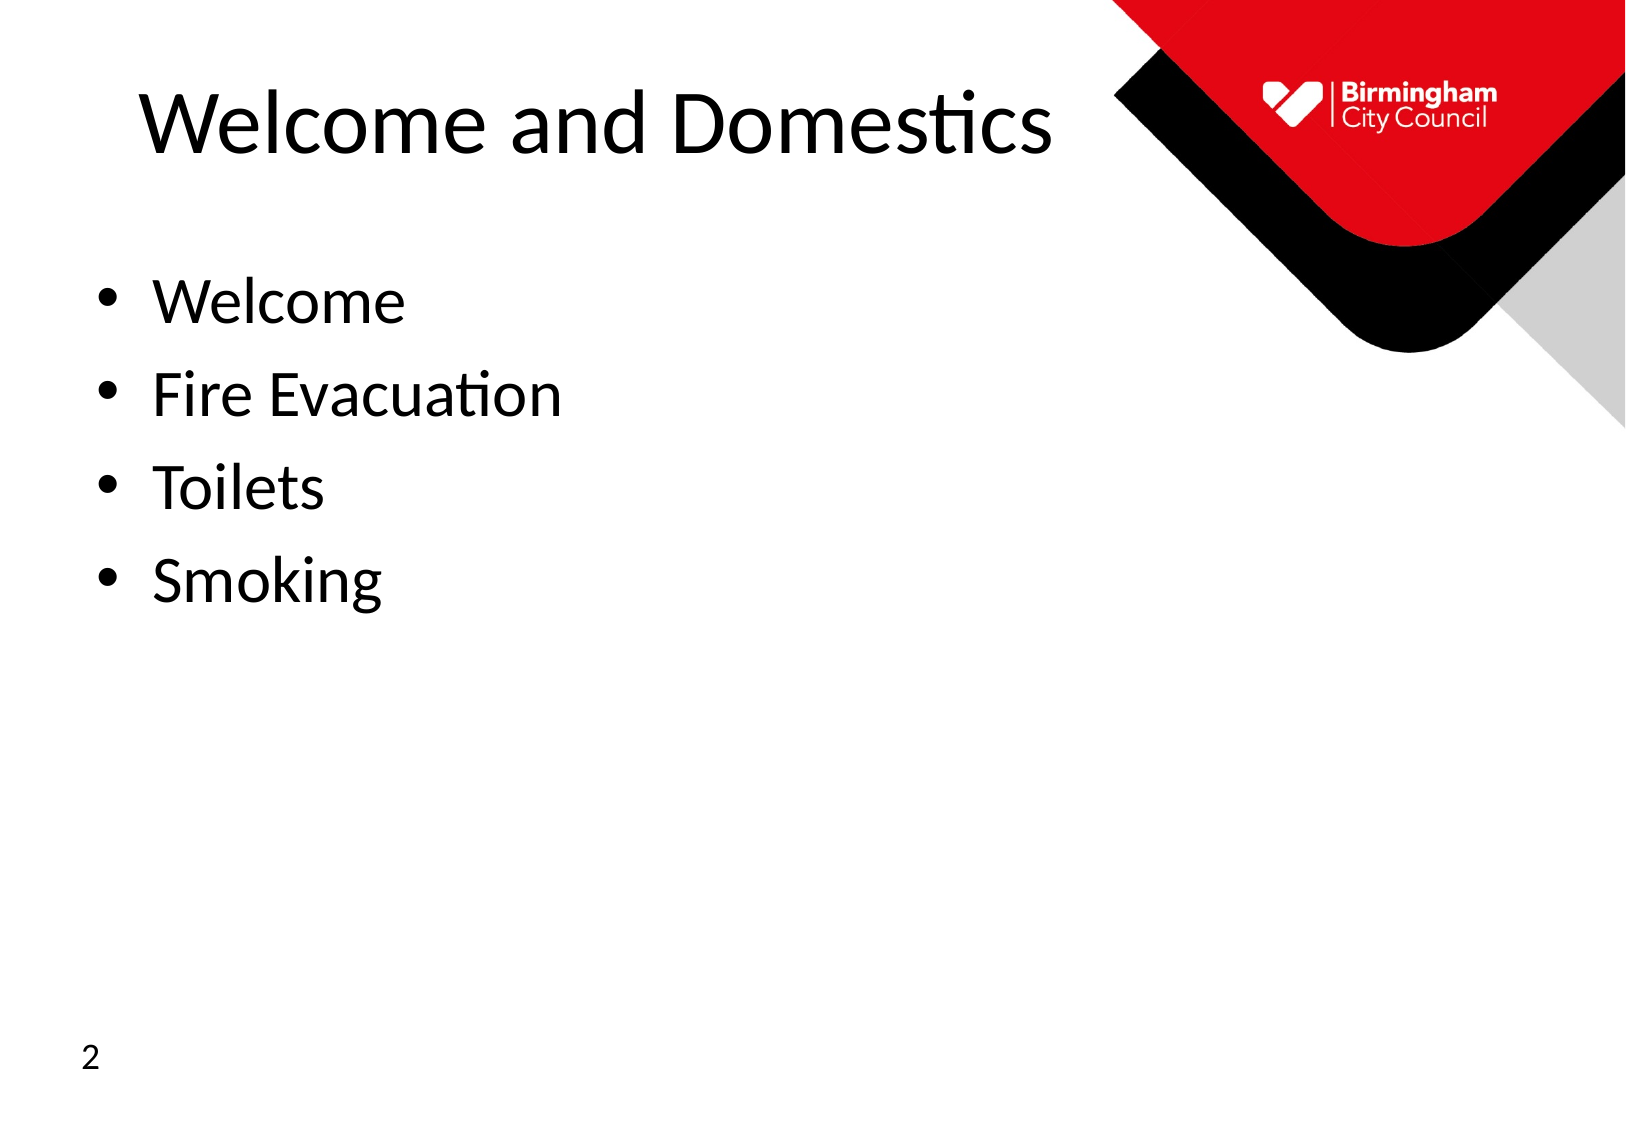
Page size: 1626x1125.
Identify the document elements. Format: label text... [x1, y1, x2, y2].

list Welcome Fire Evacuation Toilets Smoking [81, 248, 1544, 975]
slide_number 2 [66, 1024, 446, 1085]
title Welcome and Domestics [0, 54, 1437, 243]
picture [1093, 0, 1626, 442]
